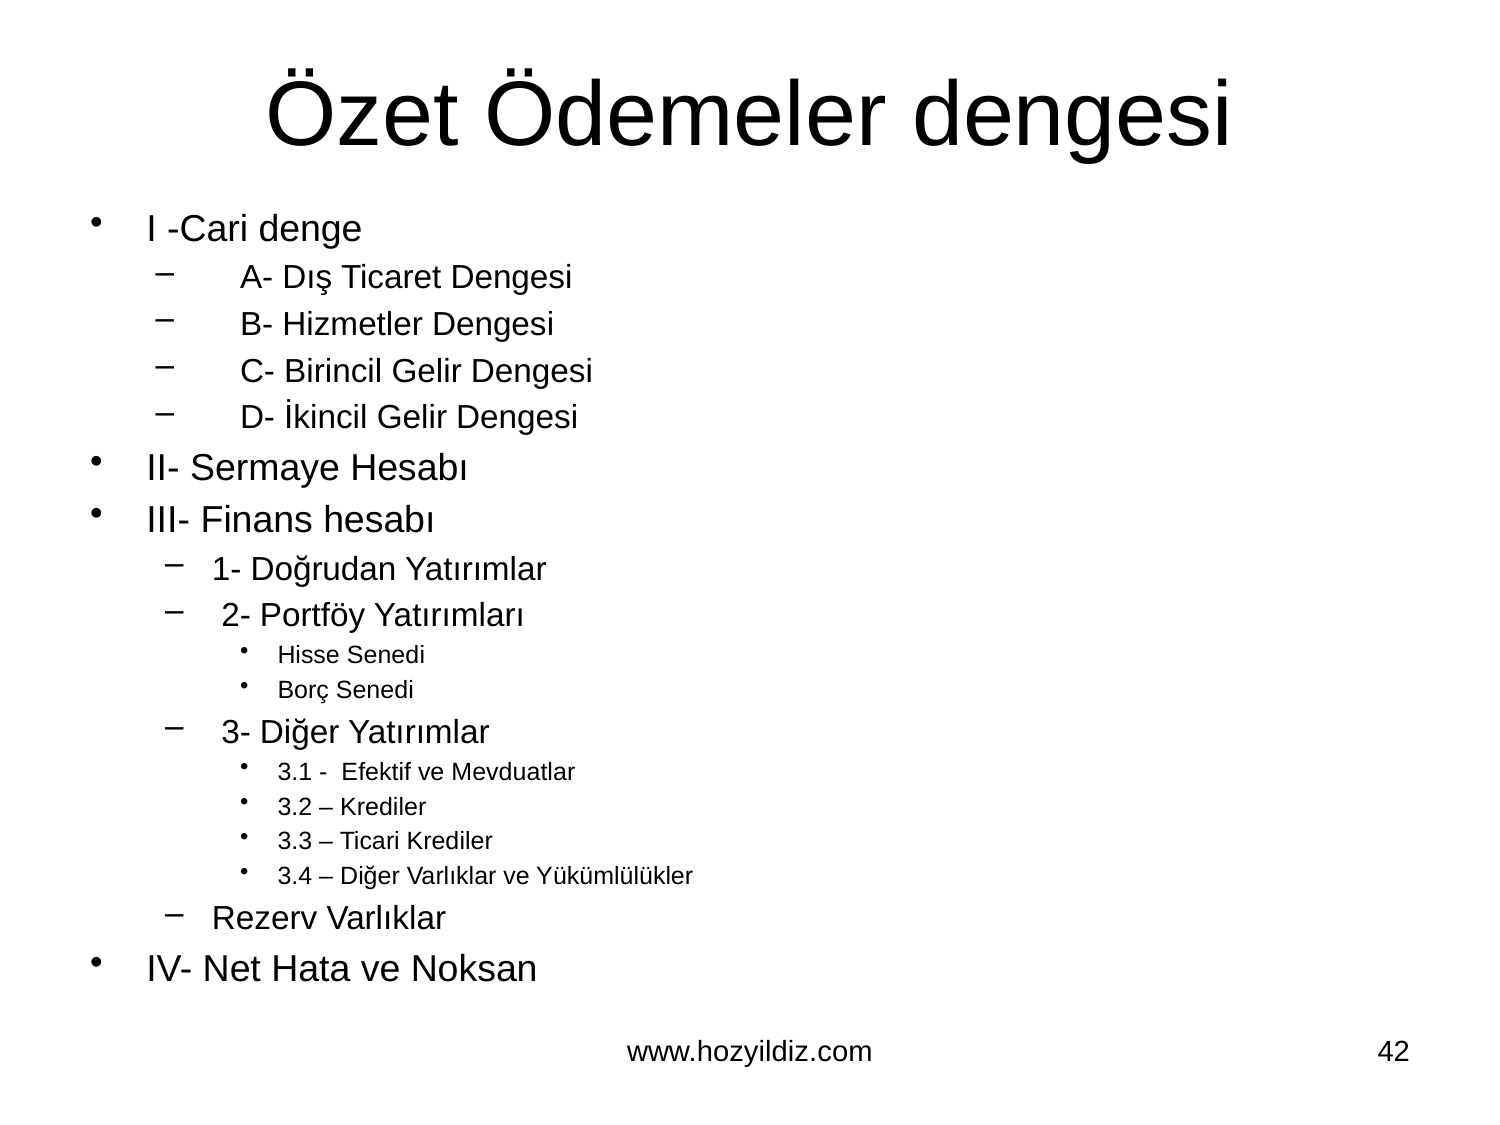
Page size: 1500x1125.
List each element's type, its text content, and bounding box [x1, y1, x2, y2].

slide_number 42 [1074, 1024, 1426, 1103]
list I -Cari denge A- Dış Ticaret Dengesi B- Hizmetler Dengesi C- Birincil Gelir Dengesi D- İkincil Gelir Dengesi II- Sermaye Hesabı III- Finans hesabı 1- Doğrudan Yatırımlar 2- Portföy Yatırımları Hisse Senedi Borç Senedi 3- Diğer Yatırımlar 3.1 - Efektif ve Mevduatlar 3.2 – Krediler 3.3 – Ticari Krediler 3.4 – Diğer Varlıklar ve Yükümlülükler Rezerv Varlıklar IV- Net Hata ve Noksan [75, 196, 1425, 1005]
title Özet Ödemeler dengesi [75, 45, 1425, 173]
footer www.hozyildiz.com [512, 1024, 988, 1103]
